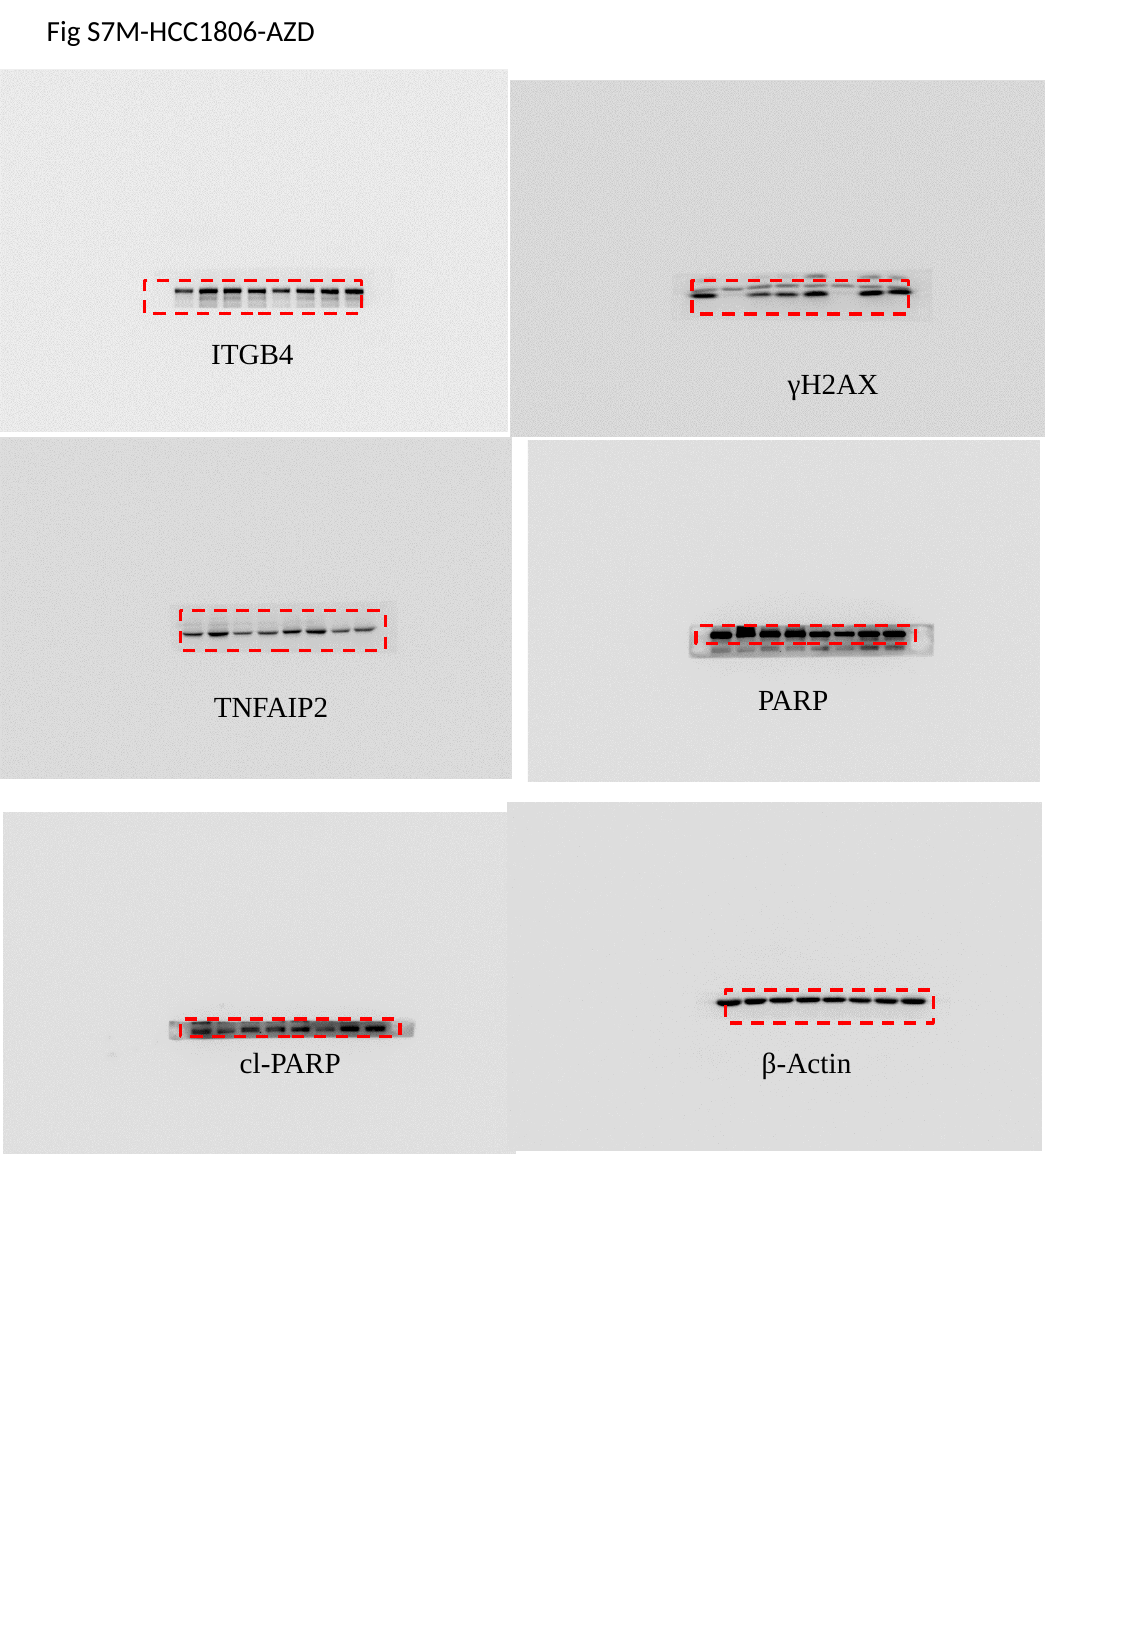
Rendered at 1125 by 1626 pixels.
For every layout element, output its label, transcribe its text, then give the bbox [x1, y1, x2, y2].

picture [0, 69, 1045, 779]
picture [2, 802, 1042, 1154]
picture [527, 439, 1041, 782]
text_box Fig S7M-HCC1806-AZD [31, 4, 331, 55]
